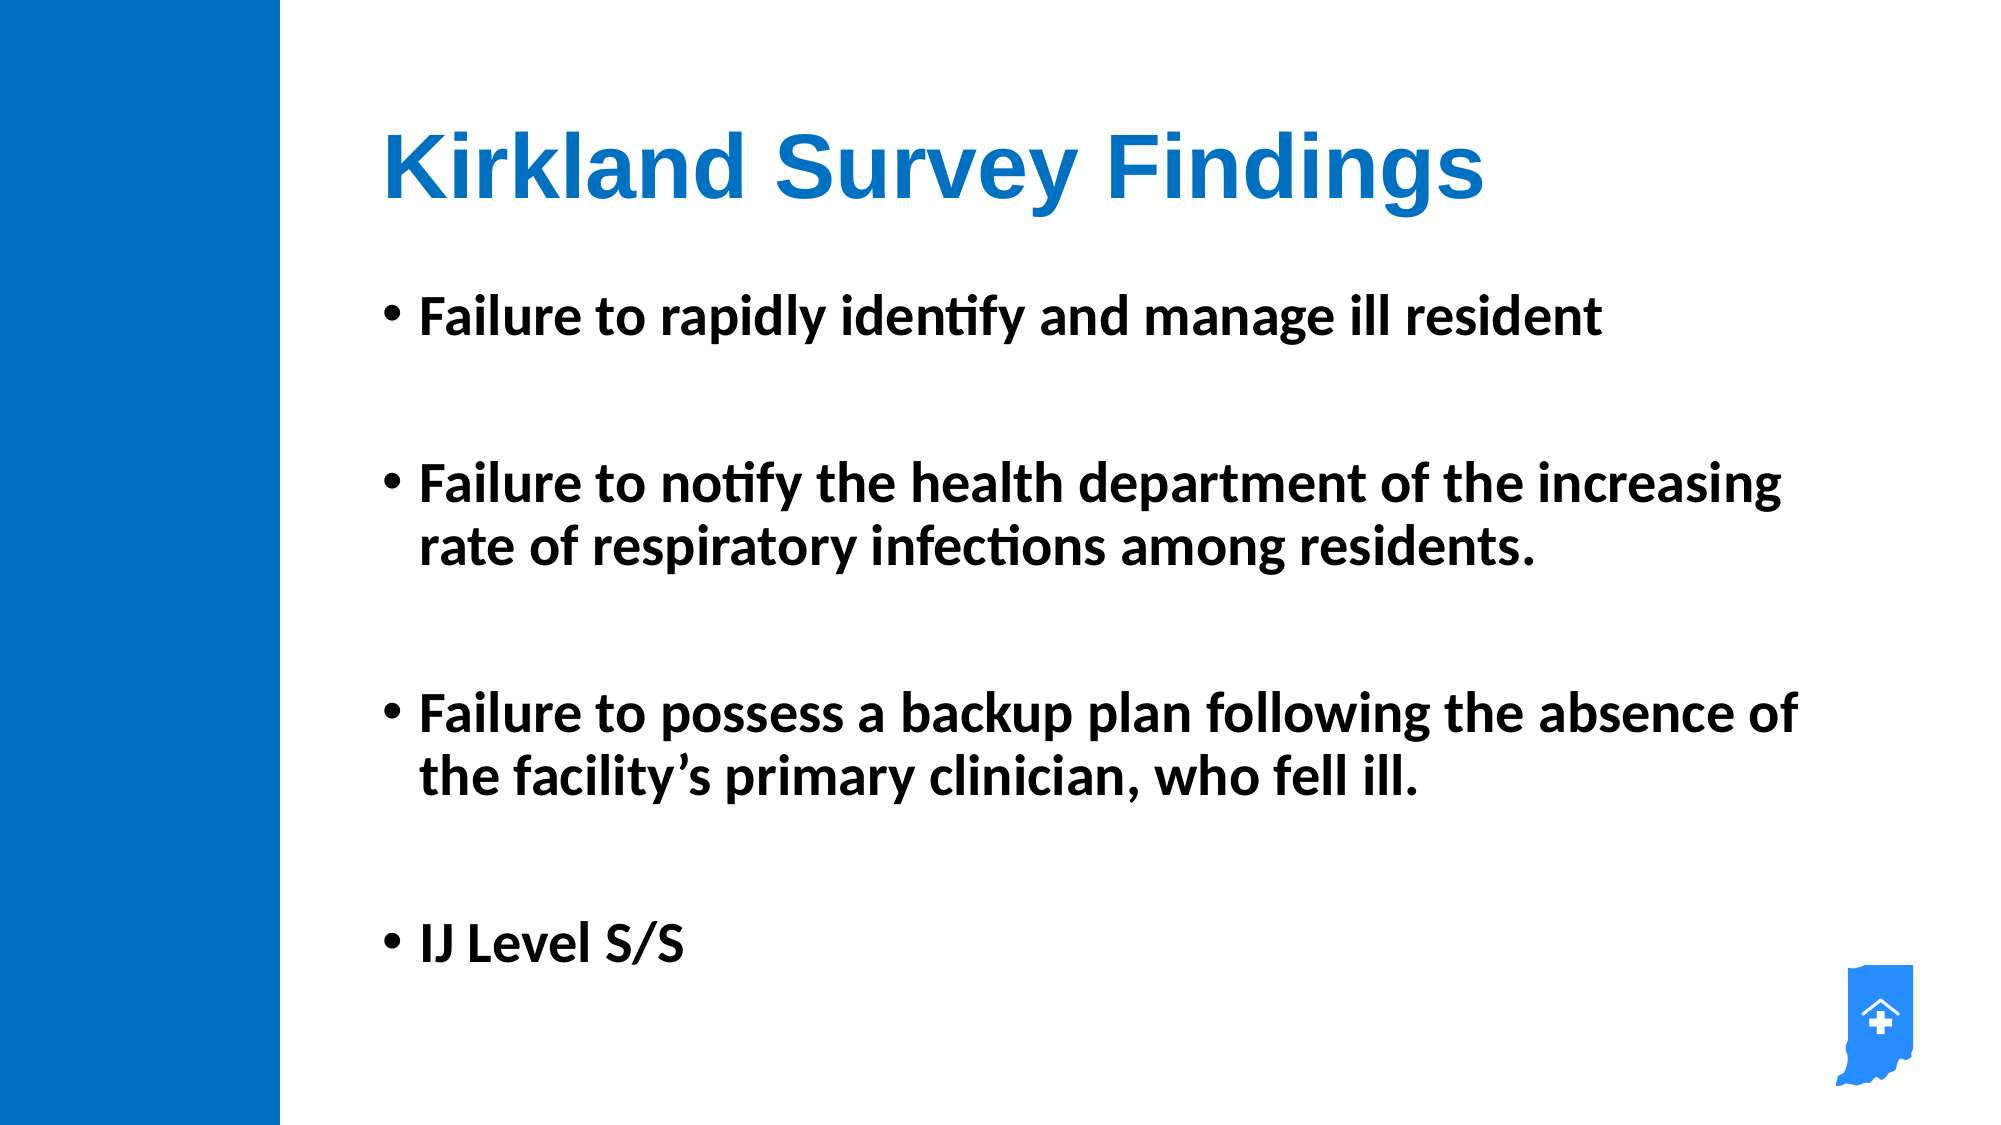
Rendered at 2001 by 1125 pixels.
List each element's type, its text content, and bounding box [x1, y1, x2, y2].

text_box [0, 0, 280, 1125]
title Kirkland Survey Findings [367, 59, 1863, 278]
list Failure to rapidly identify and manage ill resident Failure to notify the health department of the increasing rate of respiratory infections among residents. Failure to possess a backup plan following the absence of the facility’s primary clinician, who fell ill. IJ Level S/S [367, 277, 1836, 992]
picture [1835, 965, 1925, 1086]
